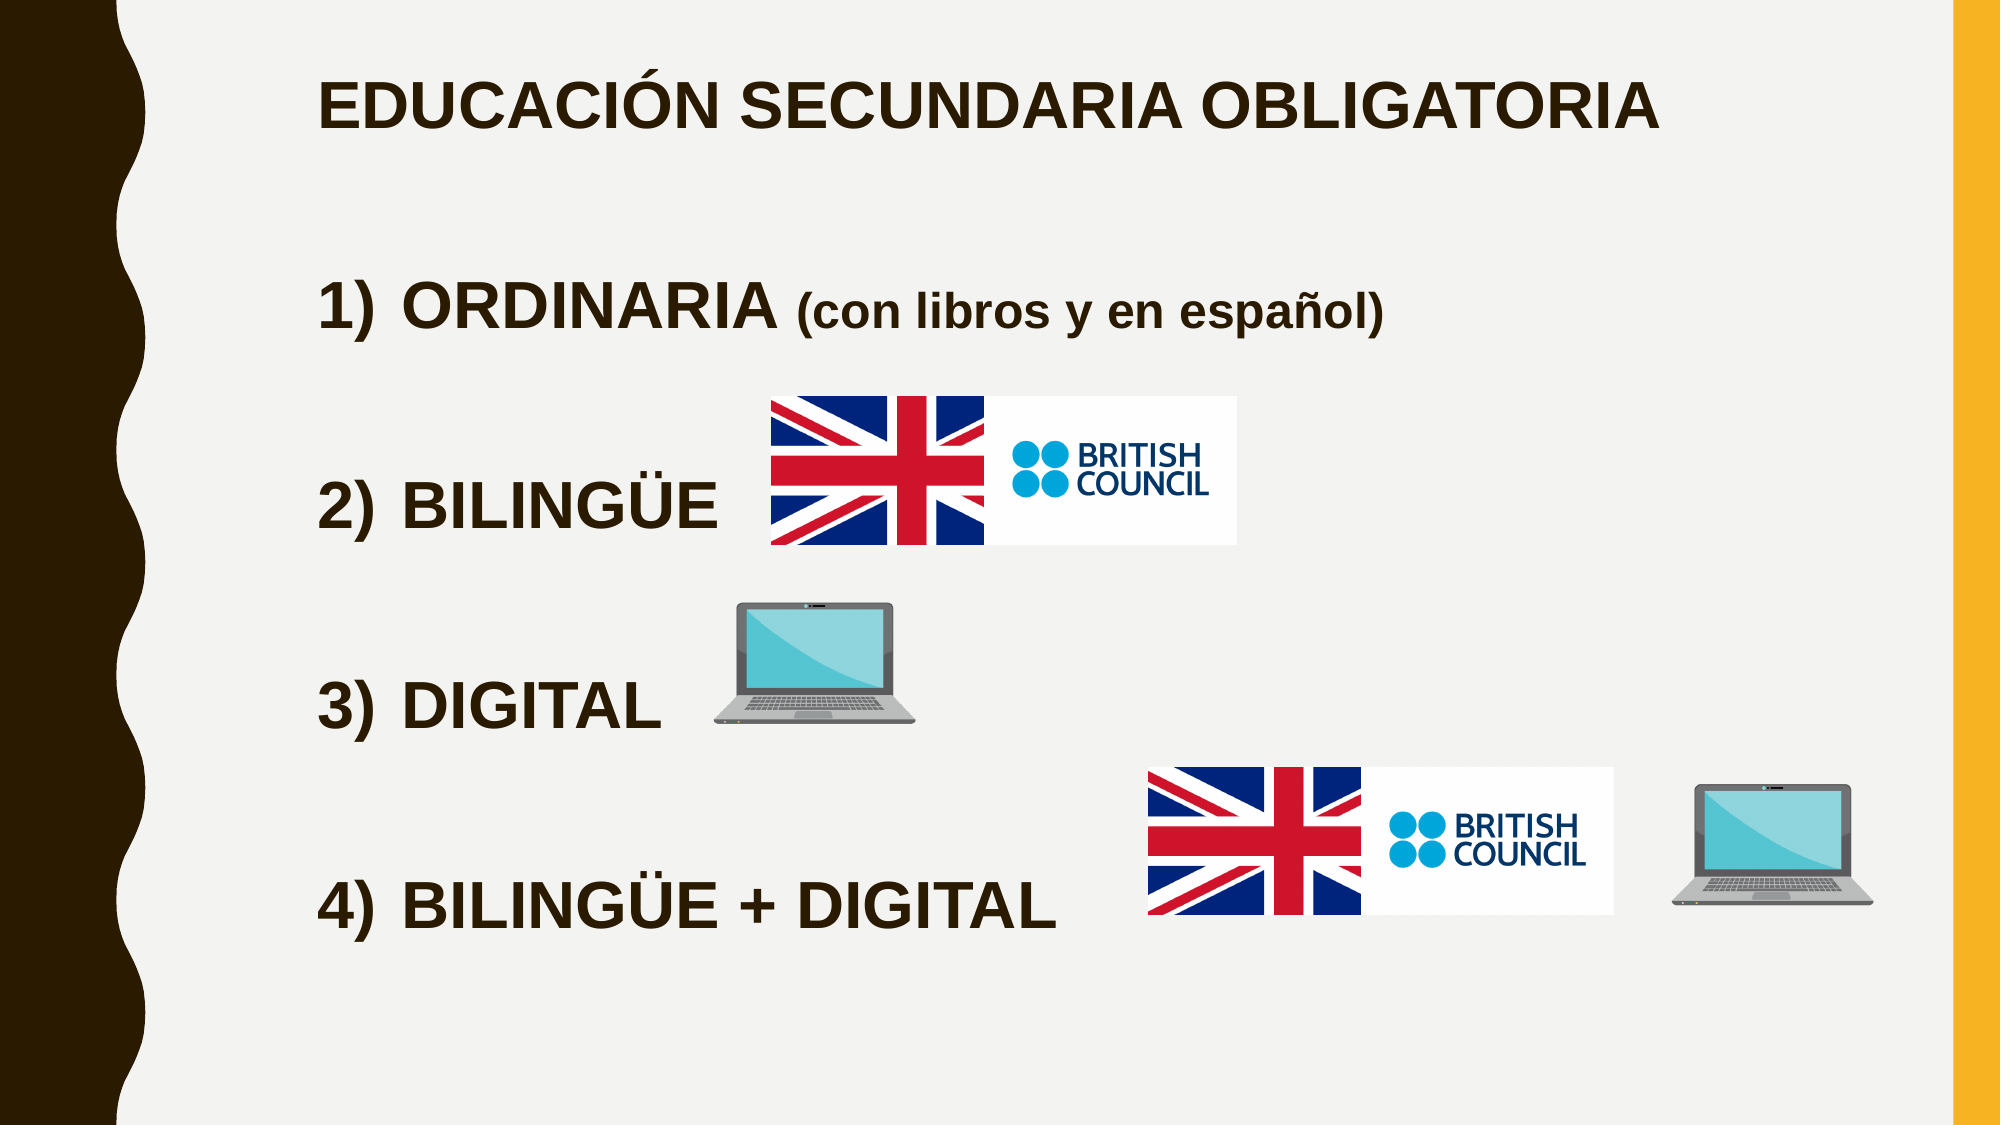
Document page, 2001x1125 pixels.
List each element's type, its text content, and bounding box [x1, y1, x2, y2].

text_box EDUCACIÓN SECUNDARIA OBLIGATORIA ORDINARIA (con libros y en español) BILINGÜE DIGITAL BILINGÜE + DIGITAL [302, 54, 1826, 1125]
picture [771, 396, 1237, 545]
picture [1148, 767, 1614, 915]
picture [703, 551, 927, 775]
picture [1661, 733, 1884, 957]
